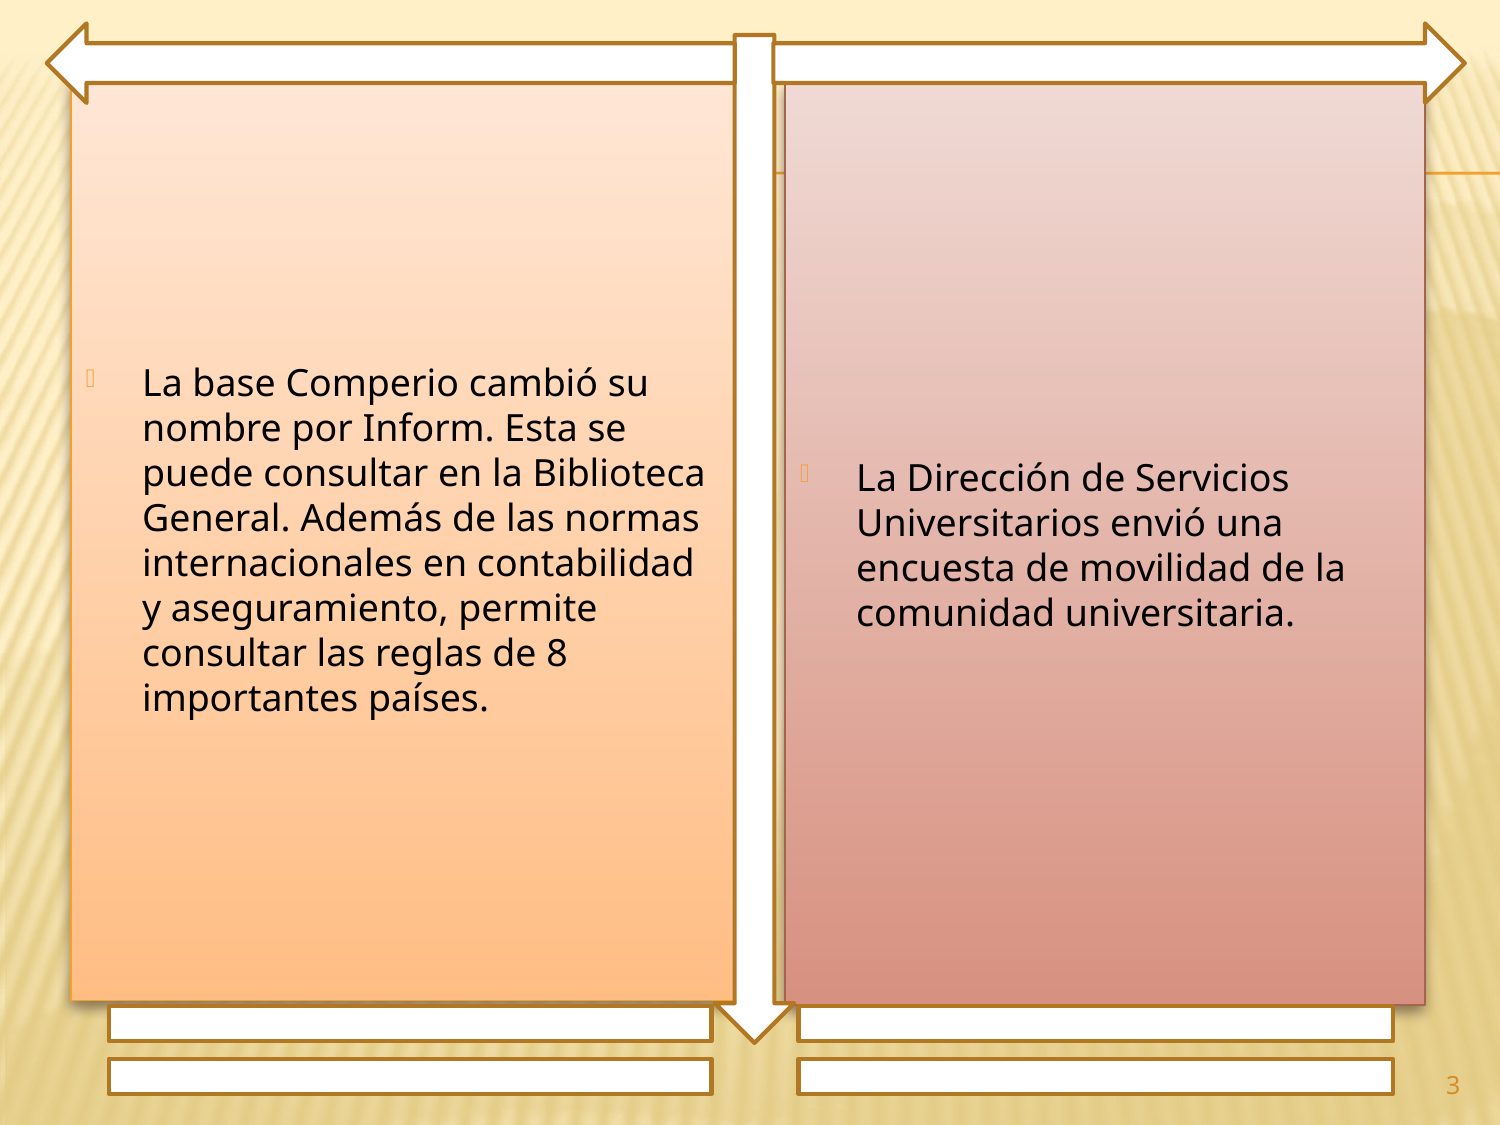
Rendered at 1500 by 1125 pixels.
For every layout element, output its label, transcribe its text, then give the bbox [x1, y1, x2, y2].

text_box [107, 1057, 714, 1096]
text_box [44, 21, 737, 105]
text_box [796, 1057, 1395, 1096]
slide_number 3 [1350, 1062, 1475, 1103]
list La Dirección de Servicios Universitarios envió una encuesta de movilidad de la comunidad universitaria. [784, 86, 1426, 1006]
text_box [771, 21, 1467, 105]
list La base Comperio cambió su nombre por Inform. Esta se puede consultar en la Biblioteca General. Además de las normas internacionales en contabilidad y aseguramiento, permite consultar las reglas de 8 importantes países. [70, 86, 732, 1001]
text_box [712, 32, 797, 1046]
text_box [796, 1004, 1395, 1043]
text_box [107, 1004, 714, 1043]
